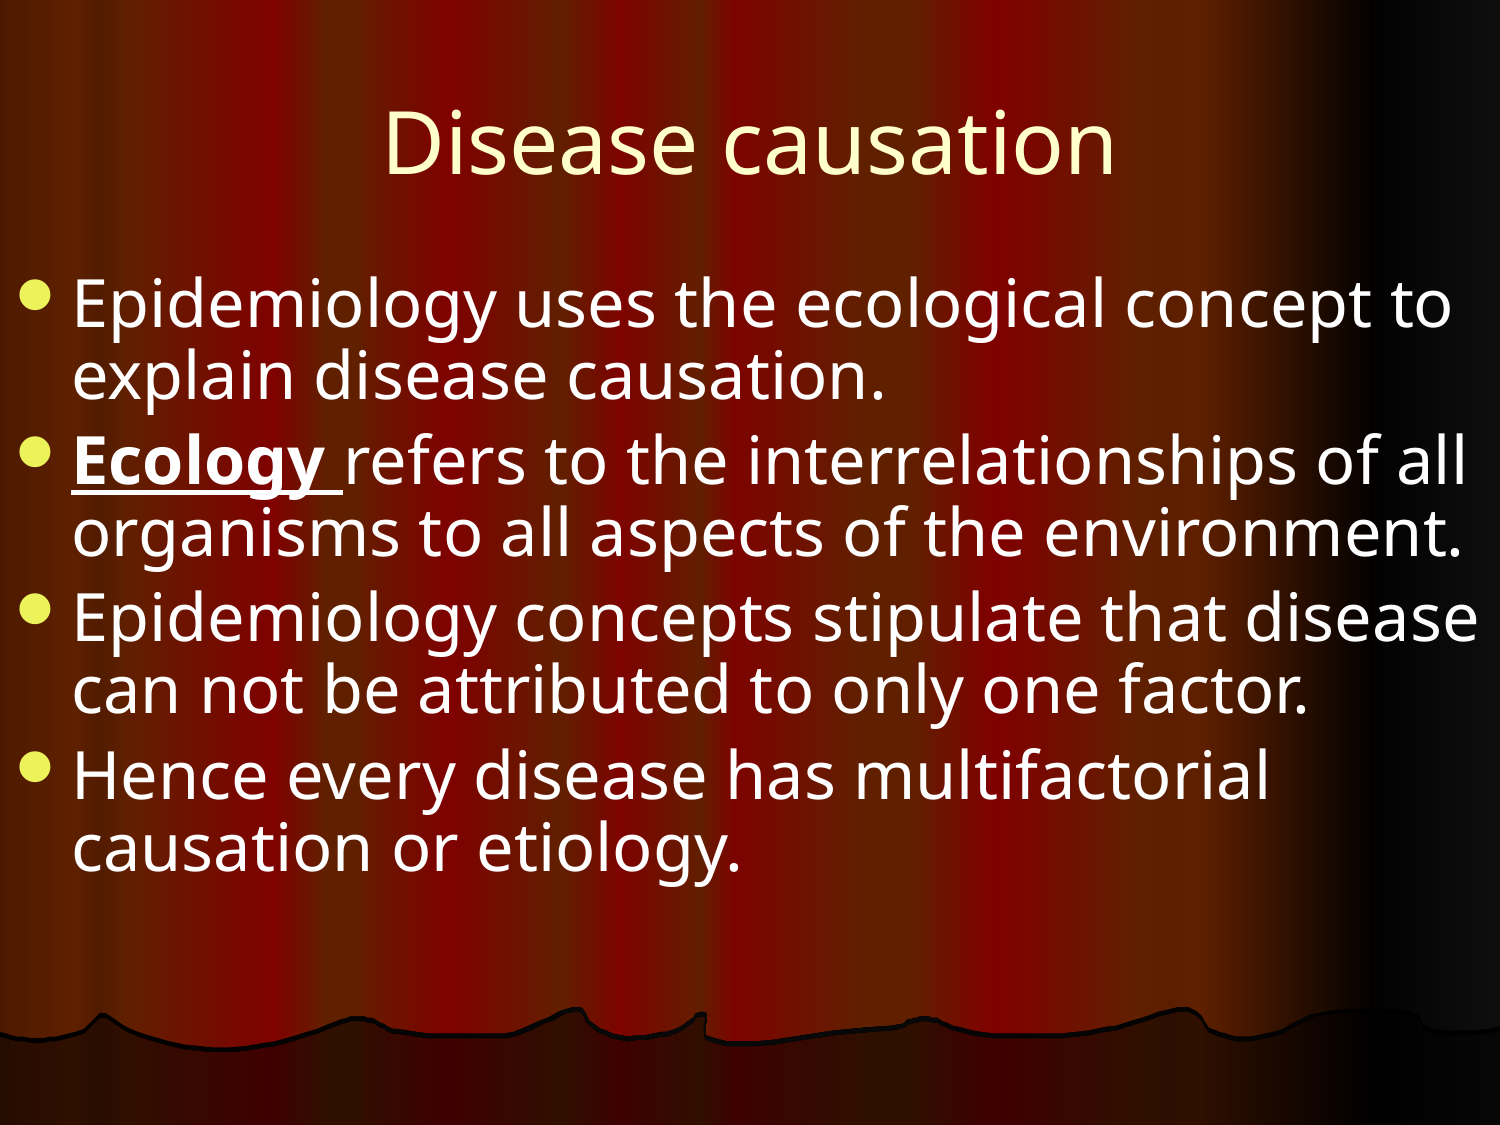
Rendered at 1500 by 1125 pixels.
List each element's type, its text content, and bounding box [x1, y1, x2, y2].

title Disease causation [74, 45, 1426, 233]
list Epidemiology uses the ecological concept to explain disease causation. Ecology refers to the interrelationships of all organisms to all aspects of the environment. Epidemiology concepts stipulate that disease can not be attributed to only one factor. Hence every disease has multifactorial causation or etiology. [0, 262, 1500, 1125]
